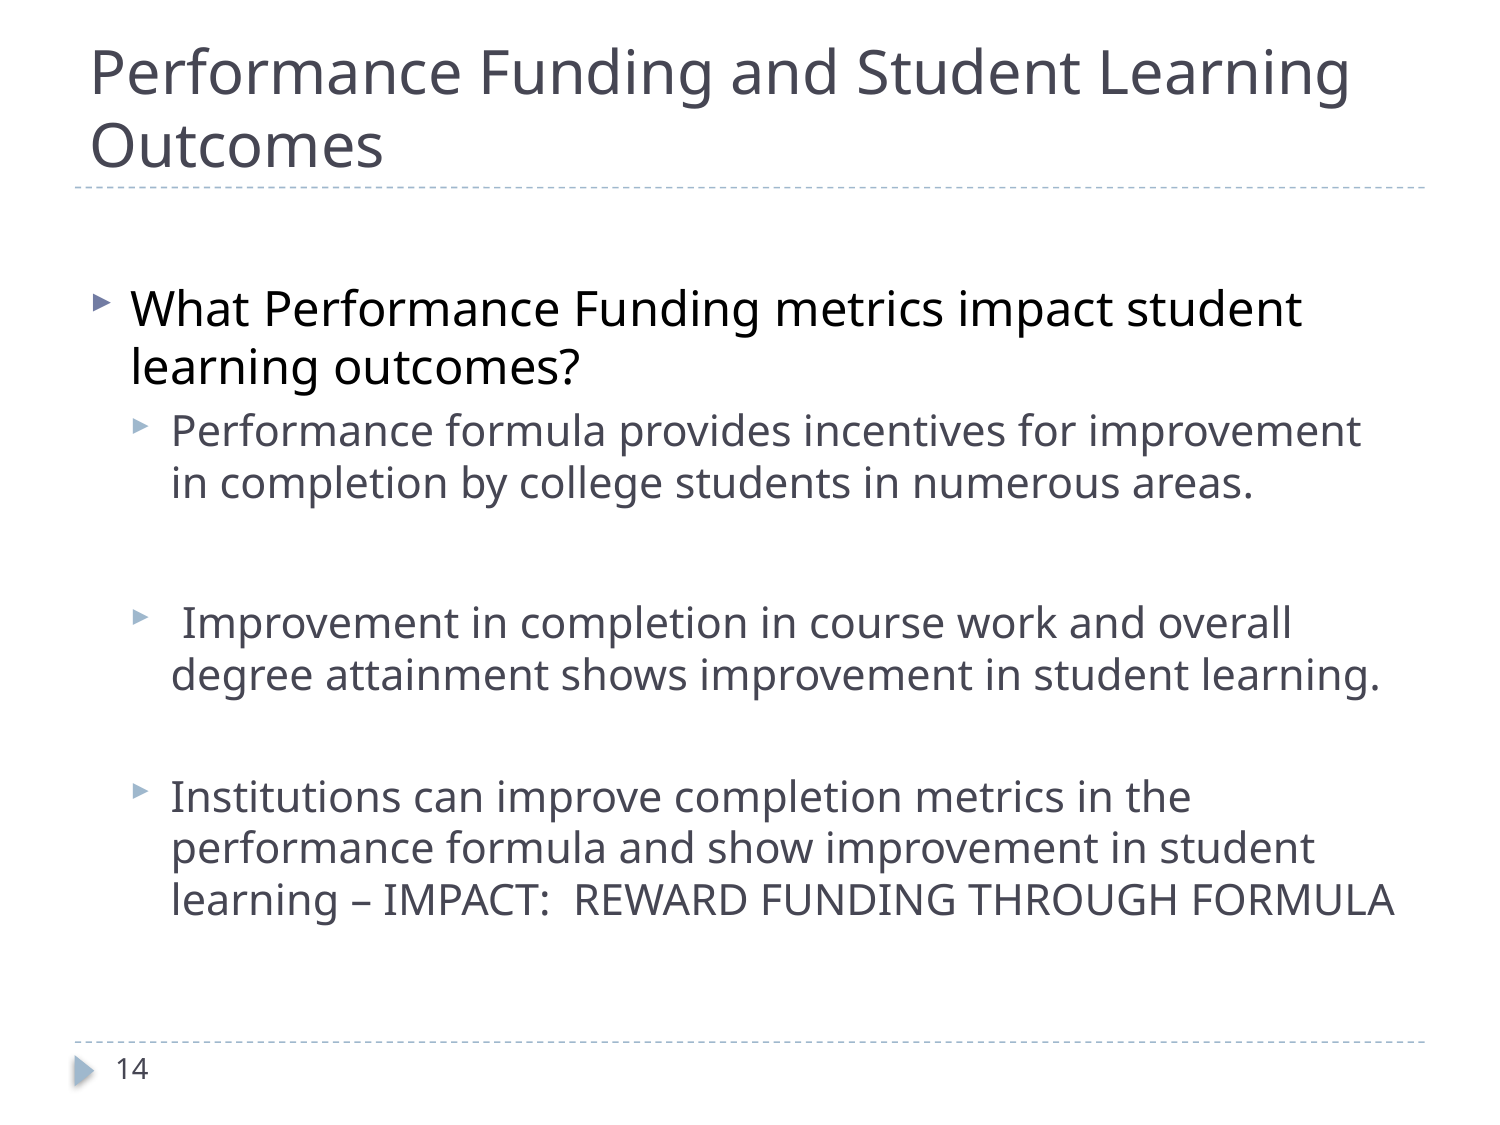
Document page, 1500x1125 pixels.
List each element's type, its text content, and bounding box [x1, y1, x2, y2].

title Performance Funding and Student Learning Outcomes [75, 24, 1425, 188]
slide_number 14 [100, 1042, 426, 1103]
list What Performance Funding metrics impact student learning outcomes? Performance formula provides incentives for improvement in completion by college students in numerous areas. Improvement in completion in course work and overall degree attainment shows improvement in student learning. Institutions can improve completion metrics in the performance formula and show improvement in student learning – IMPACT: REWARD FUNDING THROUGH FORMULA [75, 200, 1425, 1010]
